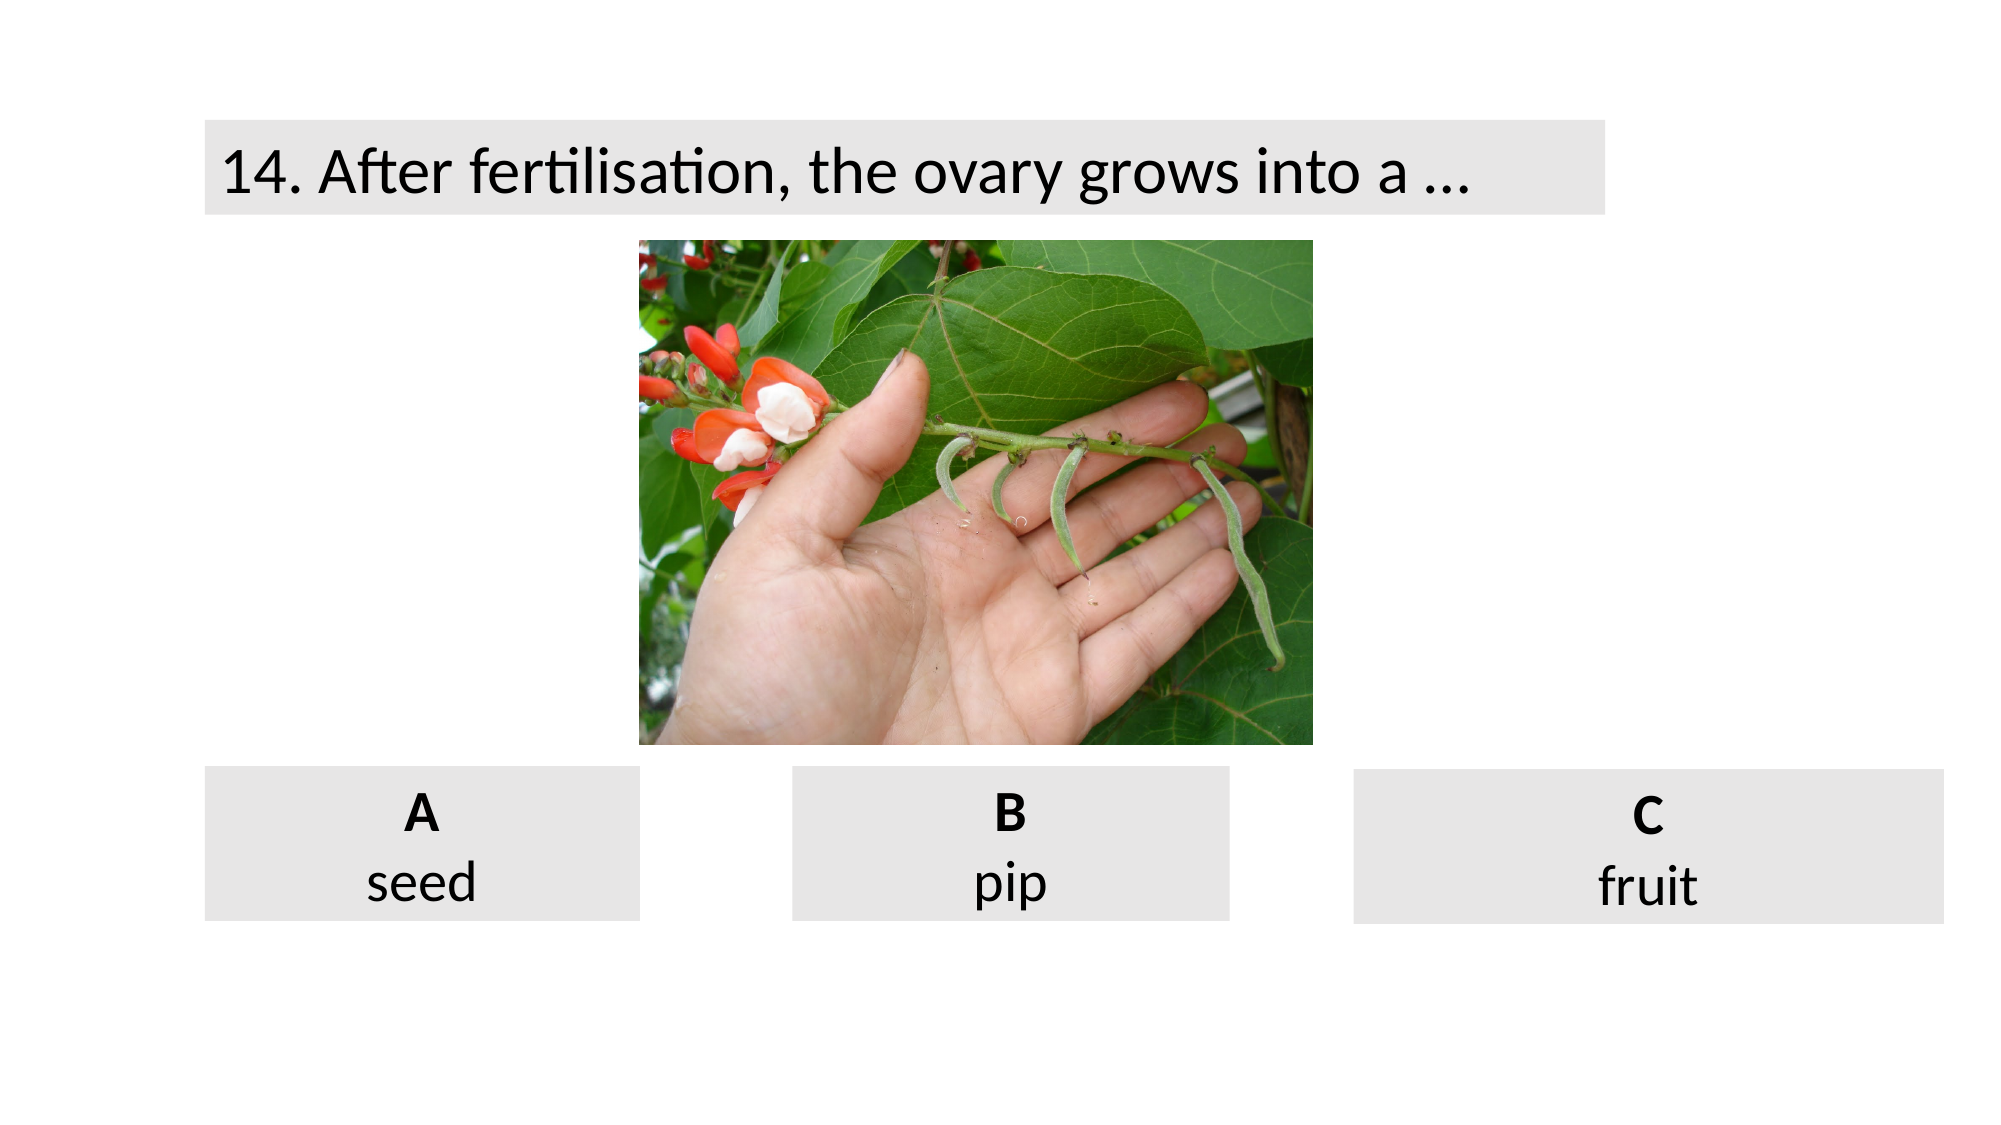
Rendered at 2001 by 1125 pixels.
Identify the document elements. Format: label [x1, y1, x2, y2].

text_box [204, 119, 1945, 926]
